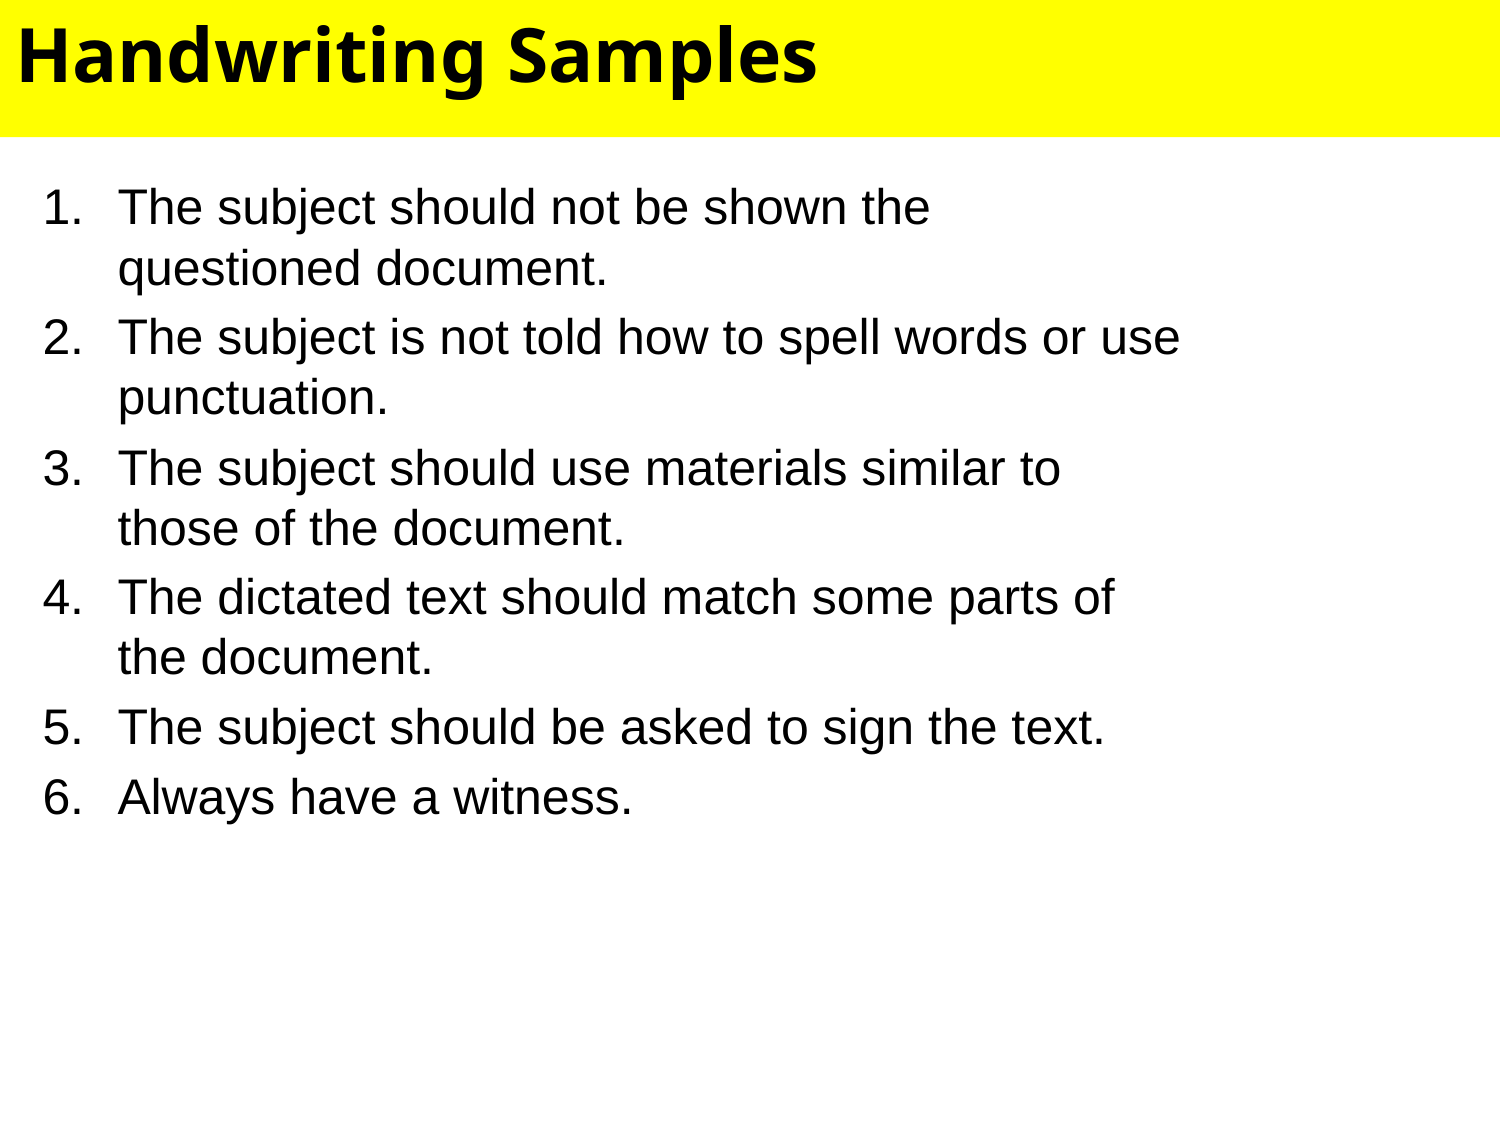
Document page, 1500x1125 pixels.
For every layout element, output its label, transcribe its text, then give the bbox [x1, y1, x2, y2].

title Handwriting Samples [0, 0, 1500, 138]
list The subject should not be shown the questioned document. The subject is not told how to spell words or use punctuation. The subject should use materials similar to those of the document. The dictated text should match some parts of the document. The subject should be asked to sign the text. Always have a witness. [27, 167, 1200, 1006]
